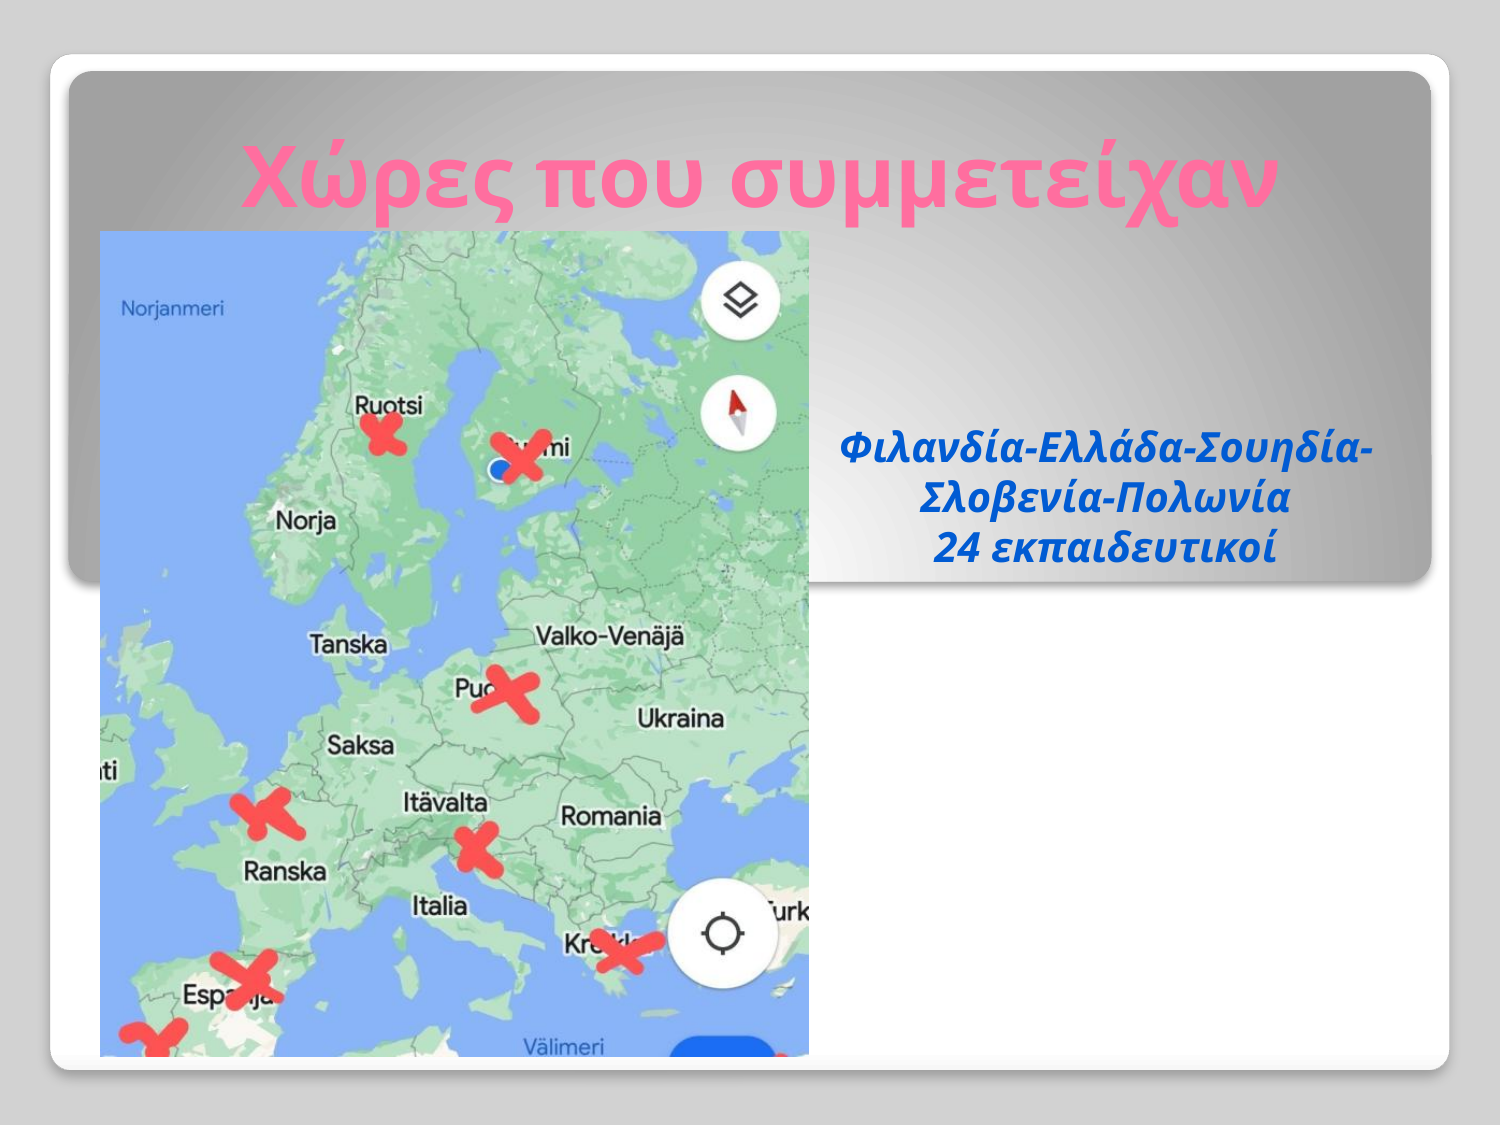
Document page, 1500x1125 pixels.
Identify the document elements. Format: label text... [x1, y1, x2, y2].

subtitle Φιλανδία-Ελλάδα-Σουηδία-Σλοβενία-Πολωνία 24 εκπαιδευτικοί [816, 420, 1429, 610]
picture [100, 231, 810, 1057]
title Χώρες που συμμετείχαν [123, 113, 1399, 232]
